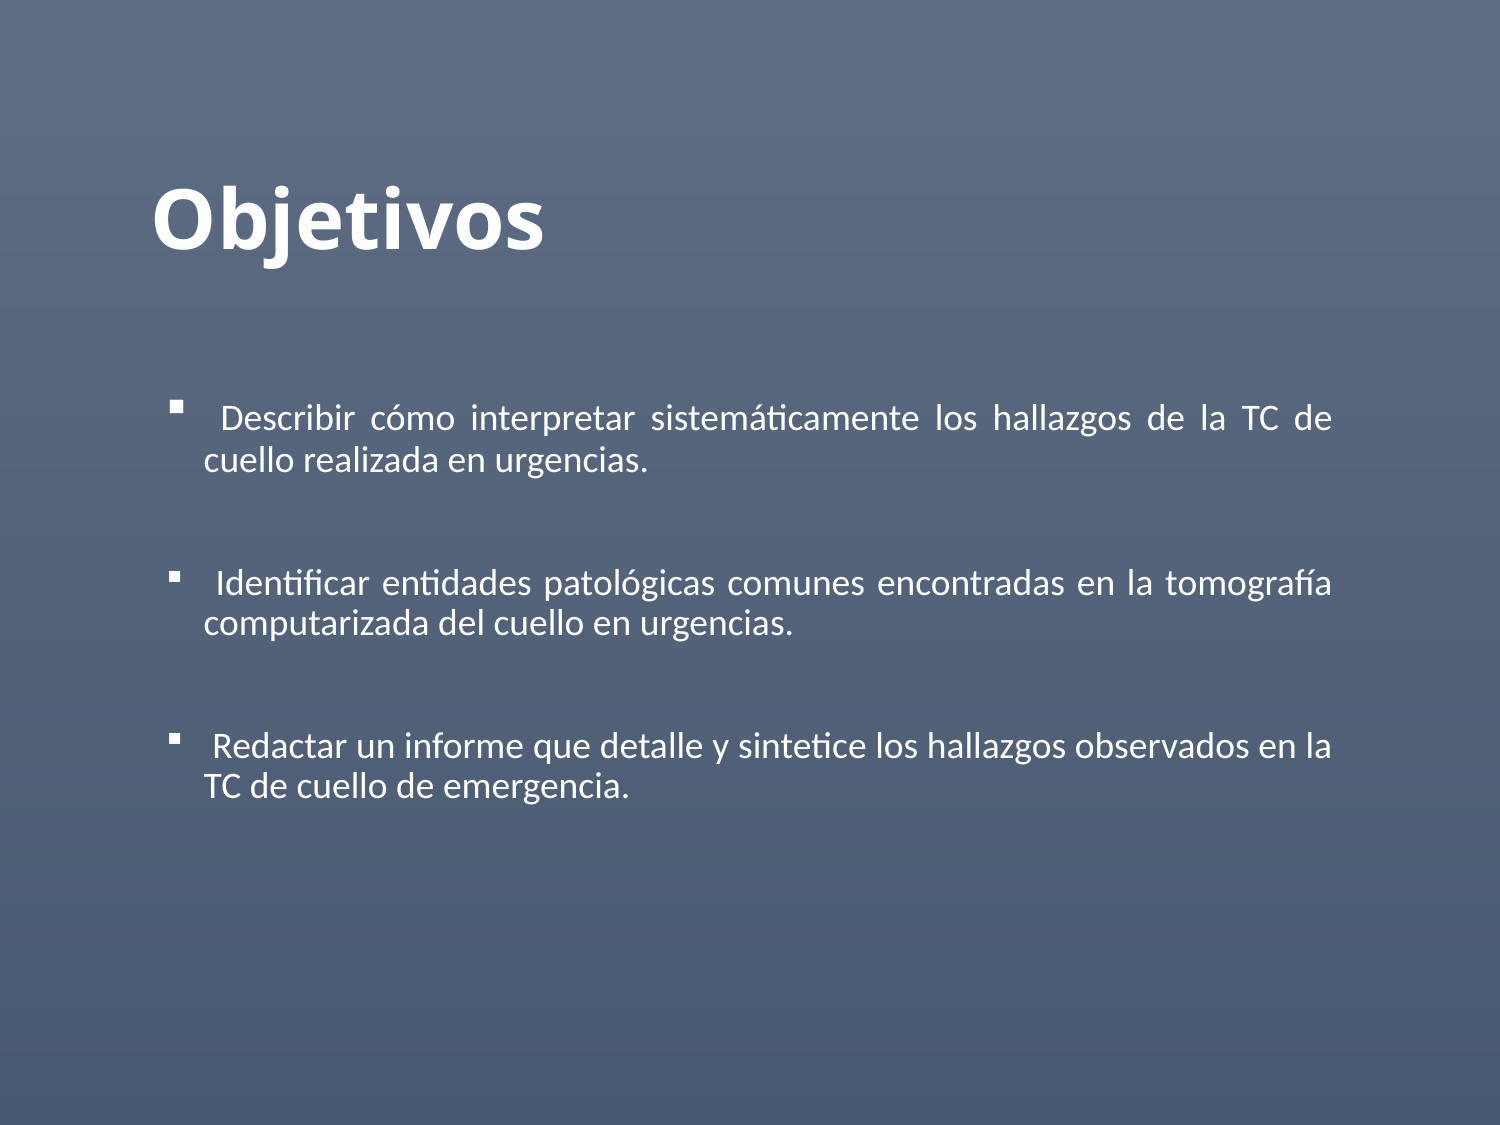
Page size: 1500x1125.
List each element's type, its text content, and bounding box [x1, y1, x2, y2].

list Describir cómo interpretar sistemáticamente los hallazgos de la TC de cuello realizada en urgencias. Identificar entidades patológicas comunes encontradas en la tomografía computarizada del cuello en urgencias. Redactar un informe que detalle y sintetice los hallazgos observados en la TC de cuello de emergencia. [151, 383, 1349, 880]
title Objetivos [135, 113, 1430, 332]
